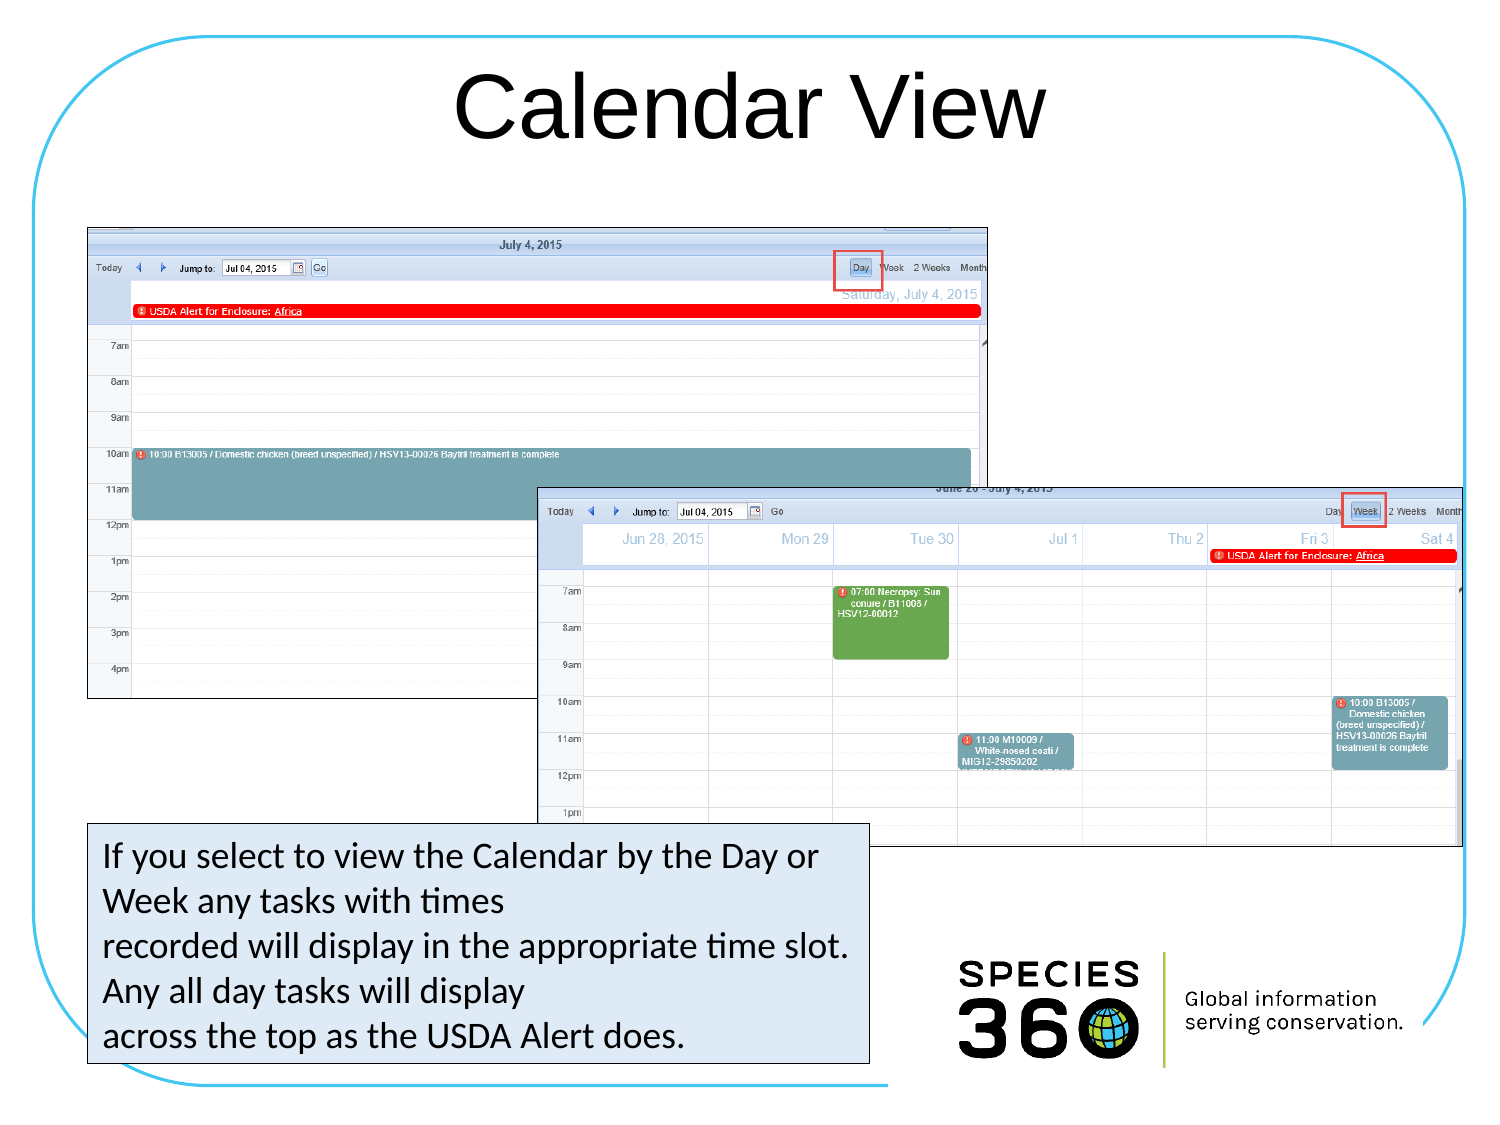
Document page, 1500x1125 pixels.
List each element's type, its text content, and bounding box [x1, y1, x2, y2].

title Calendar View [103, 0, 1397, 218]
text_box If you select to view the Calendar by the Day or Week any tasks with times recorded will display in the appropriate time slot. Any all day tasks will display across the top as the USDA Alert does. [87, 823, 870, 1064]
picture [87, 227, 1463, 846]
picture [954, 944, 1407, 1075]
